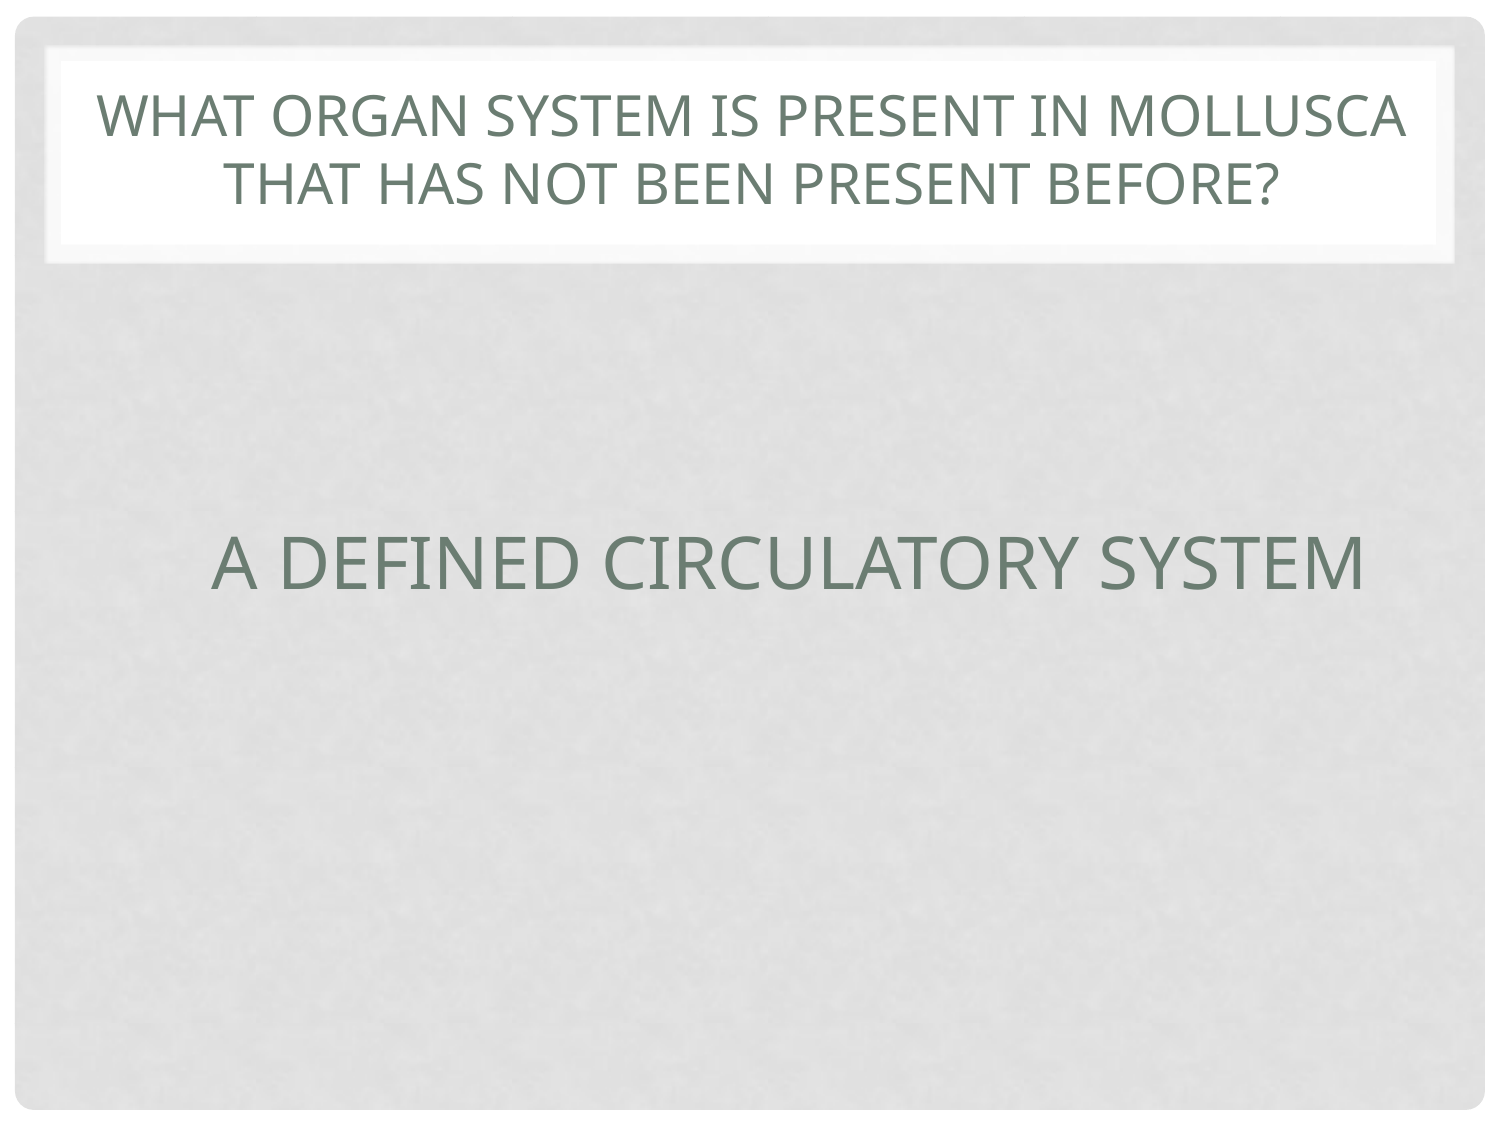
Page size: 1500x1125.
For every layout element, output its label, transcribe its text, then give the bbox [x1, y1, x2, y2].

text_box A defined Circulatory System [112, 474, 1468, 646]
title What organ system is present in Mollusca that has not been present before? [75, 62, 1431, 233]
